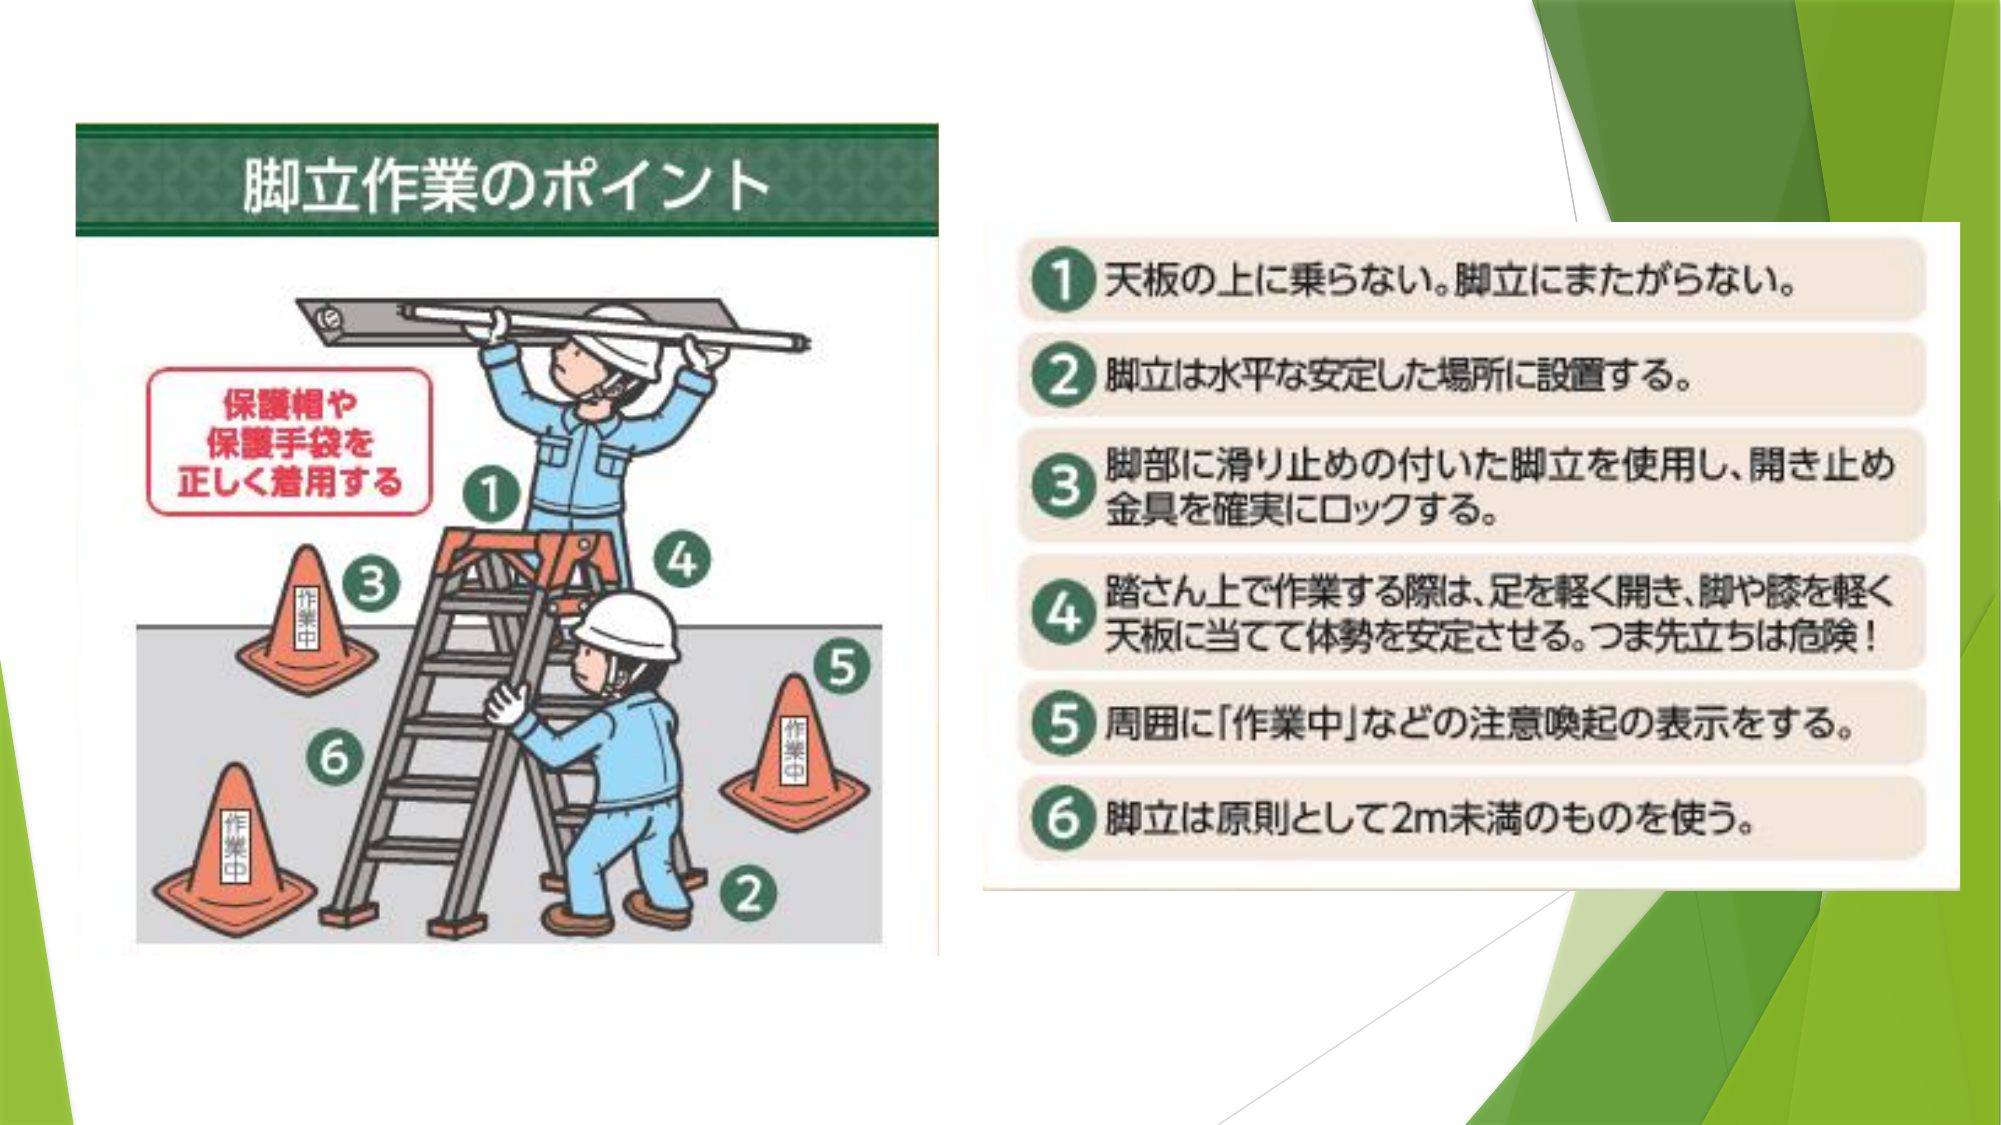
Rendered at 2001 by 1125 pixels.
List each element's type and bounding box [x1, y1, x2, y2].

picture [75, 122, 940, 957]
picture [981, 221, 1961, 892]
